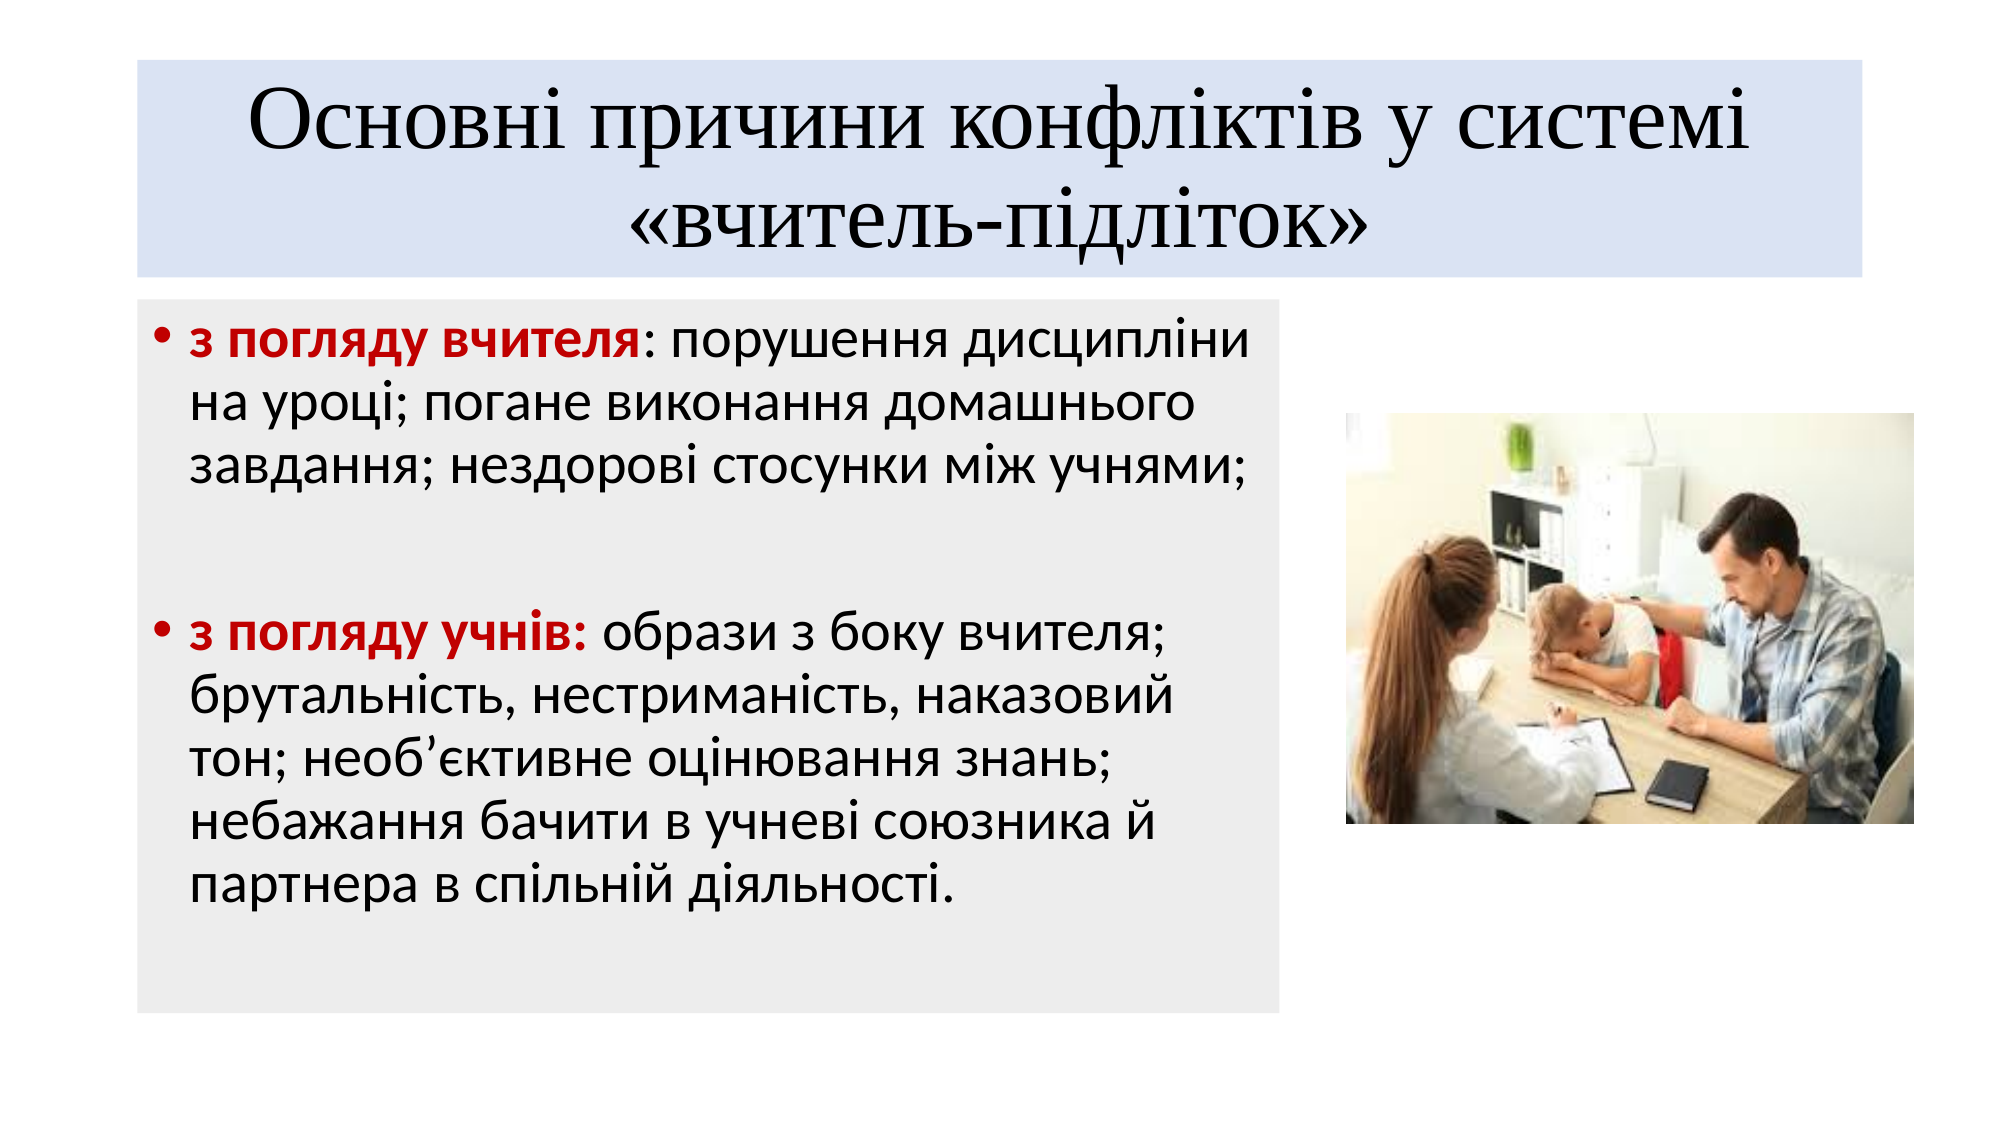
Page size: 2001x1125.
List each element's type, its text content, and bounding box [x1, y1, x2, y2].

list з погляду вчителя: порушення дисципліни на уроці; погане виконання домашнього завдання; нездорові стосунки між учнями; з погляду учнів: образи з боку вчителя; брутальність, нестриманість, наказовий тон; необ’єктивне оцінювання знань; небажання бачити в учневі союзника й партнера в спільній діяльності. [137, 299, 1280, 1014]
picture [1346, 413, 1914, 824]
title Основні причини конфліктів у системі «вчитель-підліток» [137, 59, 1863, 278]
